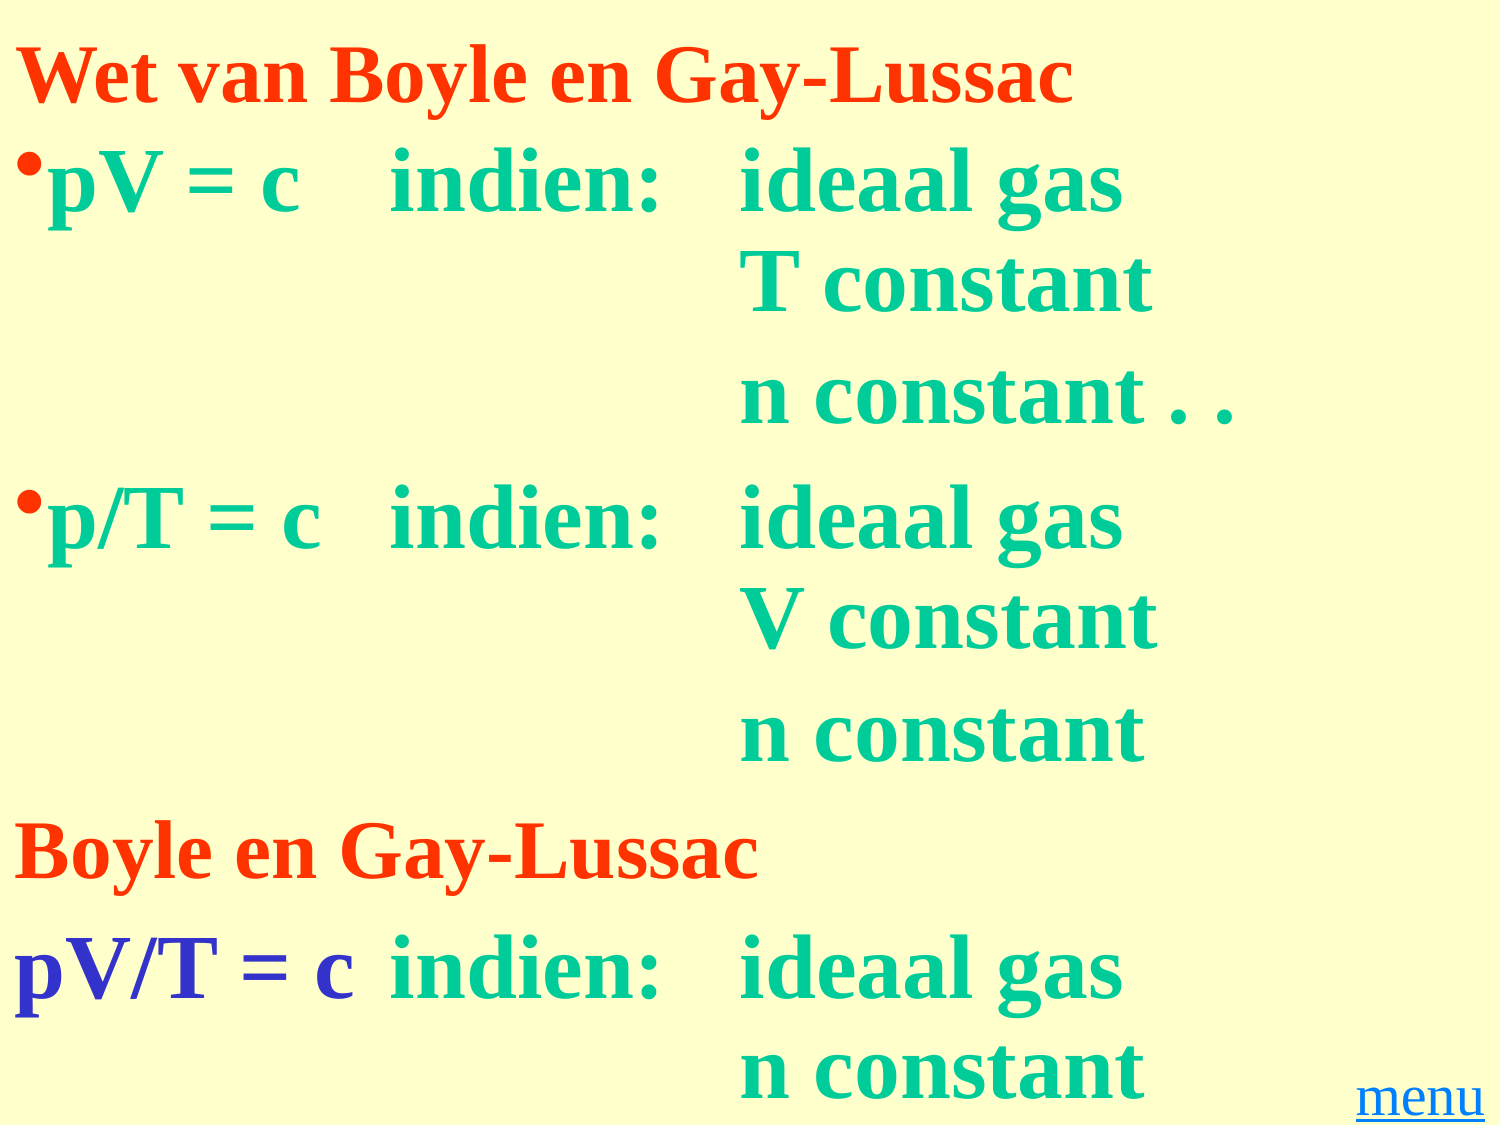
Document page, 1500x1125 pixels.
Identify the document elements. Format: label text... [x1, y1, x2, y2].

text_box V constant [725, 549, 1500, 662]
text_box indien: [375, 450, 700, 563]
text_box ideaal gas [725, 900, 1500, 999]
text_box n constant [725, 662, 1500, 775]
text_box indien: [375, 900, 700, 1013]
text_box Boyle en Gay-Lussac [0, 787, 1500, 900]
text_box menu [1316, 1050, 1500, 1125]
text_box n constant . . [725, 324, 1500, 438]
text_box pV/T = c [0, 900, 375, 1013]
text_box indien: [375, 112, 700, 225]
text_box T constant [725, 212, 1500, 324]
title Wet van Boyle en Gay-Lussac [0, 0, 1500, 138]
text_box ideaal gas [725, 450, 1500, 549]
text_box n constant [725, 999, 1500, 1113]
text_box ideaal gas [725, 112, 1500, 212]
text_box p/T = c [0, 450, 375, 563]
text_box pV = c [0, 112, 363, 225]
